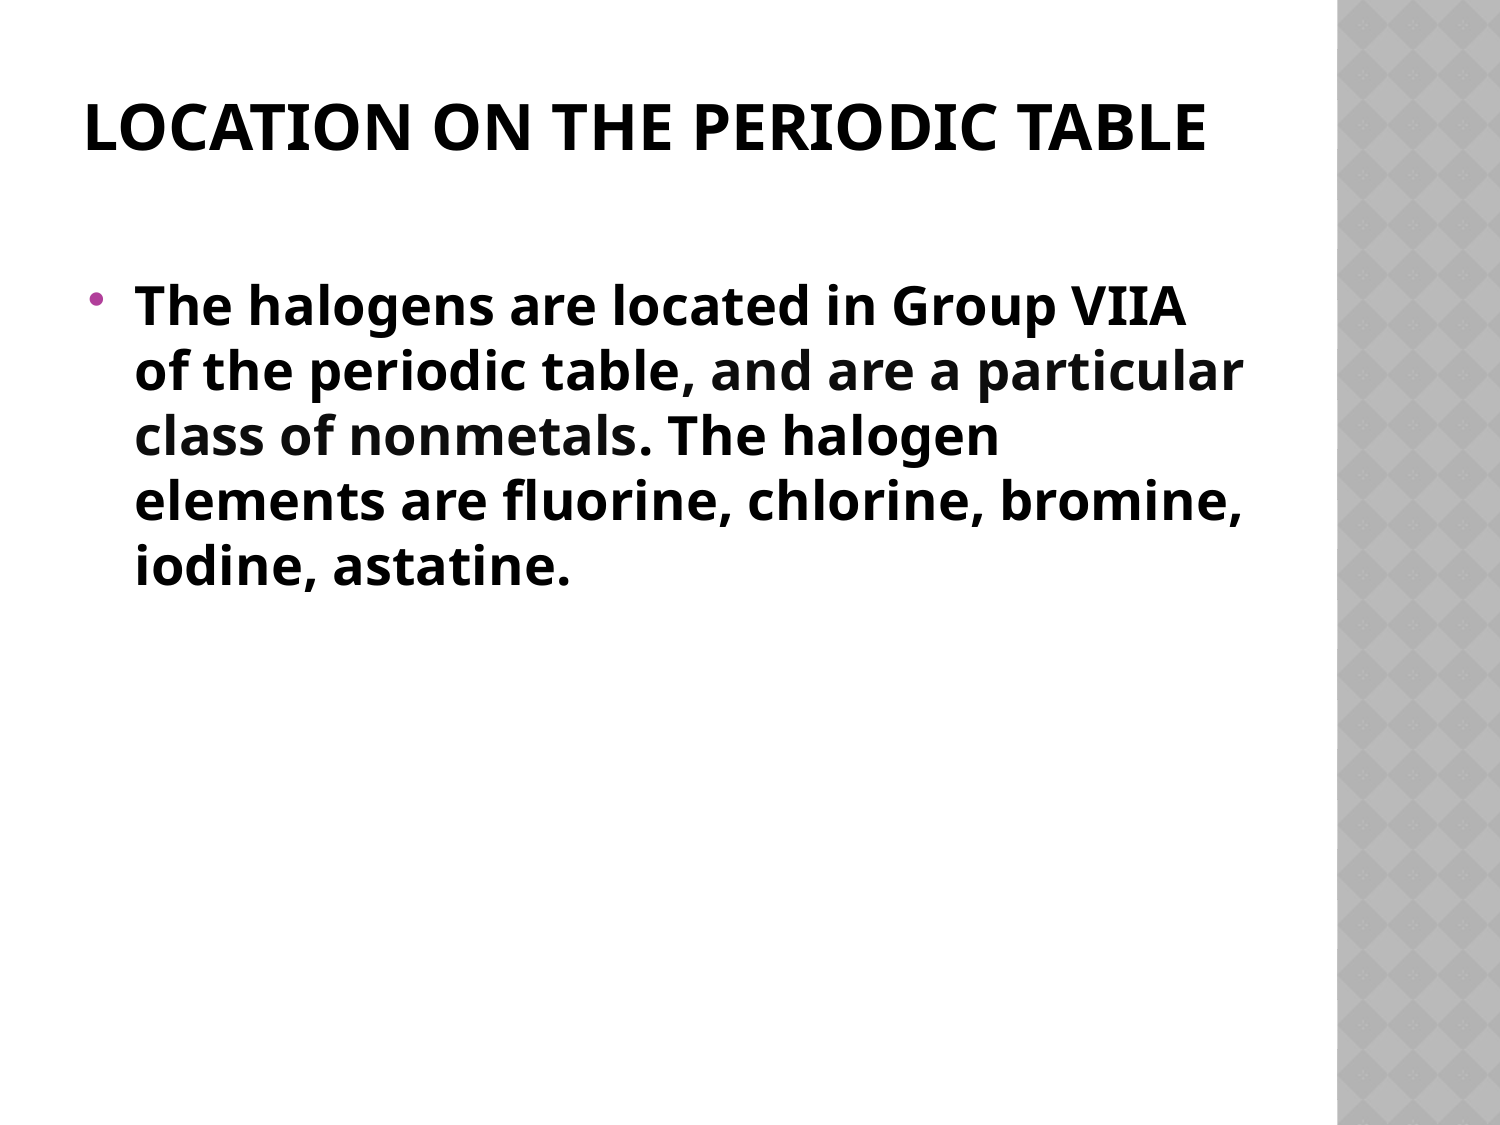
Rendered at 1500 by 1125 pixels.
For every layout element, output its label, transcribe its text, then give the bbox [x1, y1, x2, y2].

title Location on the Periodic Table [75, 52, 1263, 240]
list The halogens are located in Group VIIA of the periodic table, and are a particular class of nonmetals. The halogen elements are fluorine, chlorine, bromine, iodine, astatine. [75, 264, 1263, 1059]
